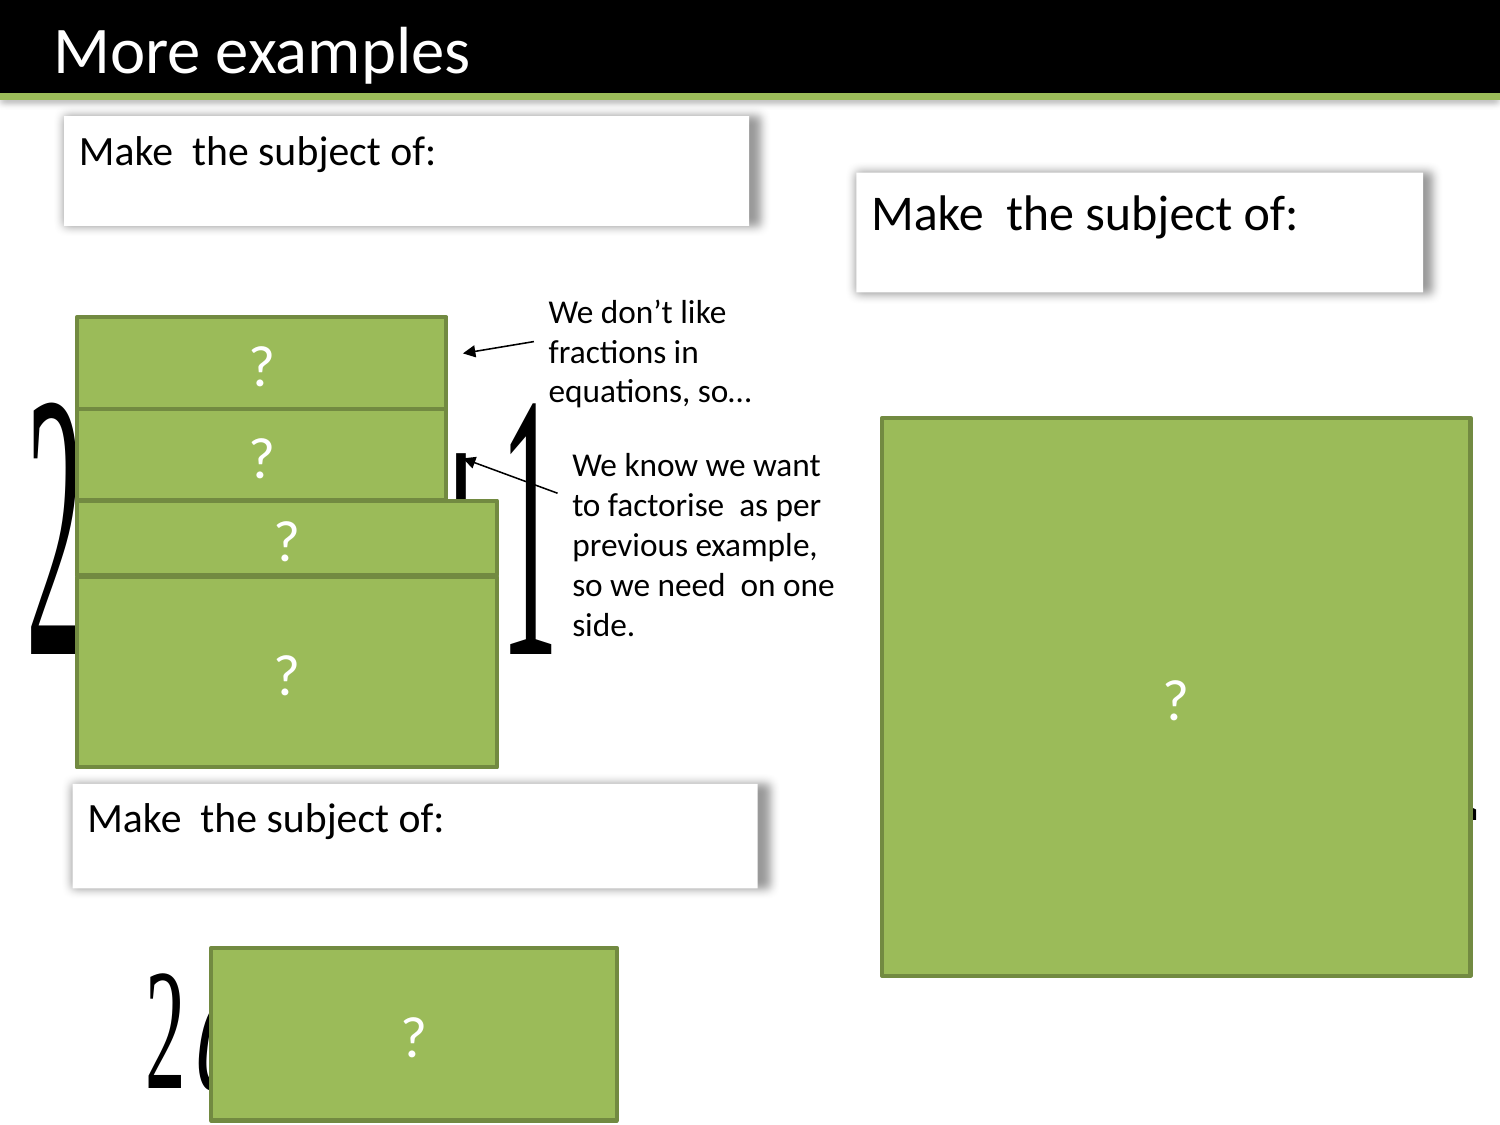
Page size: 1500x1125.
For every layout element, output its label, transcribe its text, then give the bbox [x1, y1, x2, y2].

text_box ? [75, 315, 448, 407]
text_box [462, 458, 558, 494]
text_box ? [75, 499, 499, 575]
text_box ? [75, 575, 499, 769]
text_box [462, 341, 535, 354]
text_box We don’t like fractions in equations, so… [533, 282, 830, 417]
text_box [0, 0, 1500, 99]
text_box ? [209, 946, 619, 1123]
text_box ? [880, 416, 1473, 978]
text_box ? [75, 407, 448, 499]
